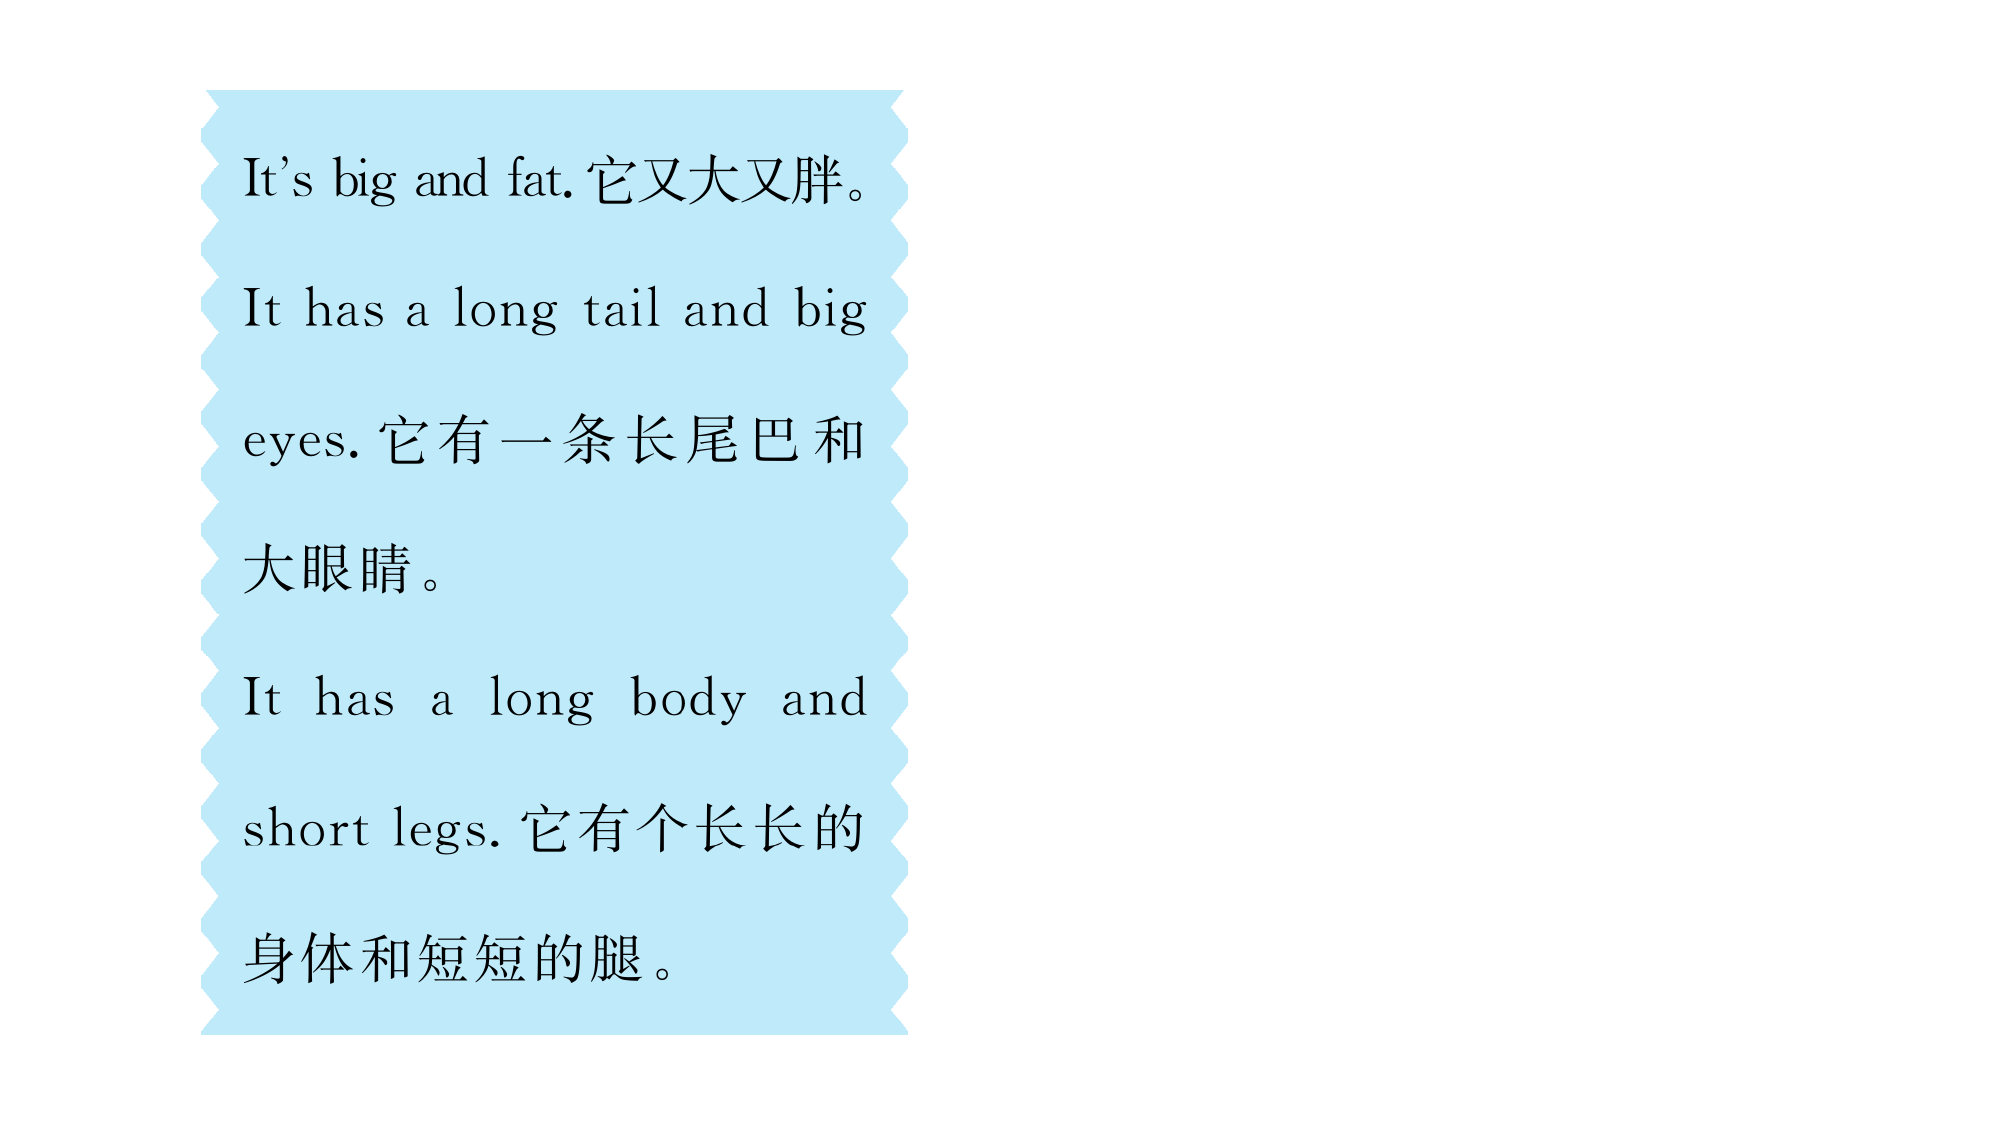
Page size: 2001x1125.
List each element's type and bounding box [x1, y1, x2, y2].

picture [196, 89, 925, 1035]
